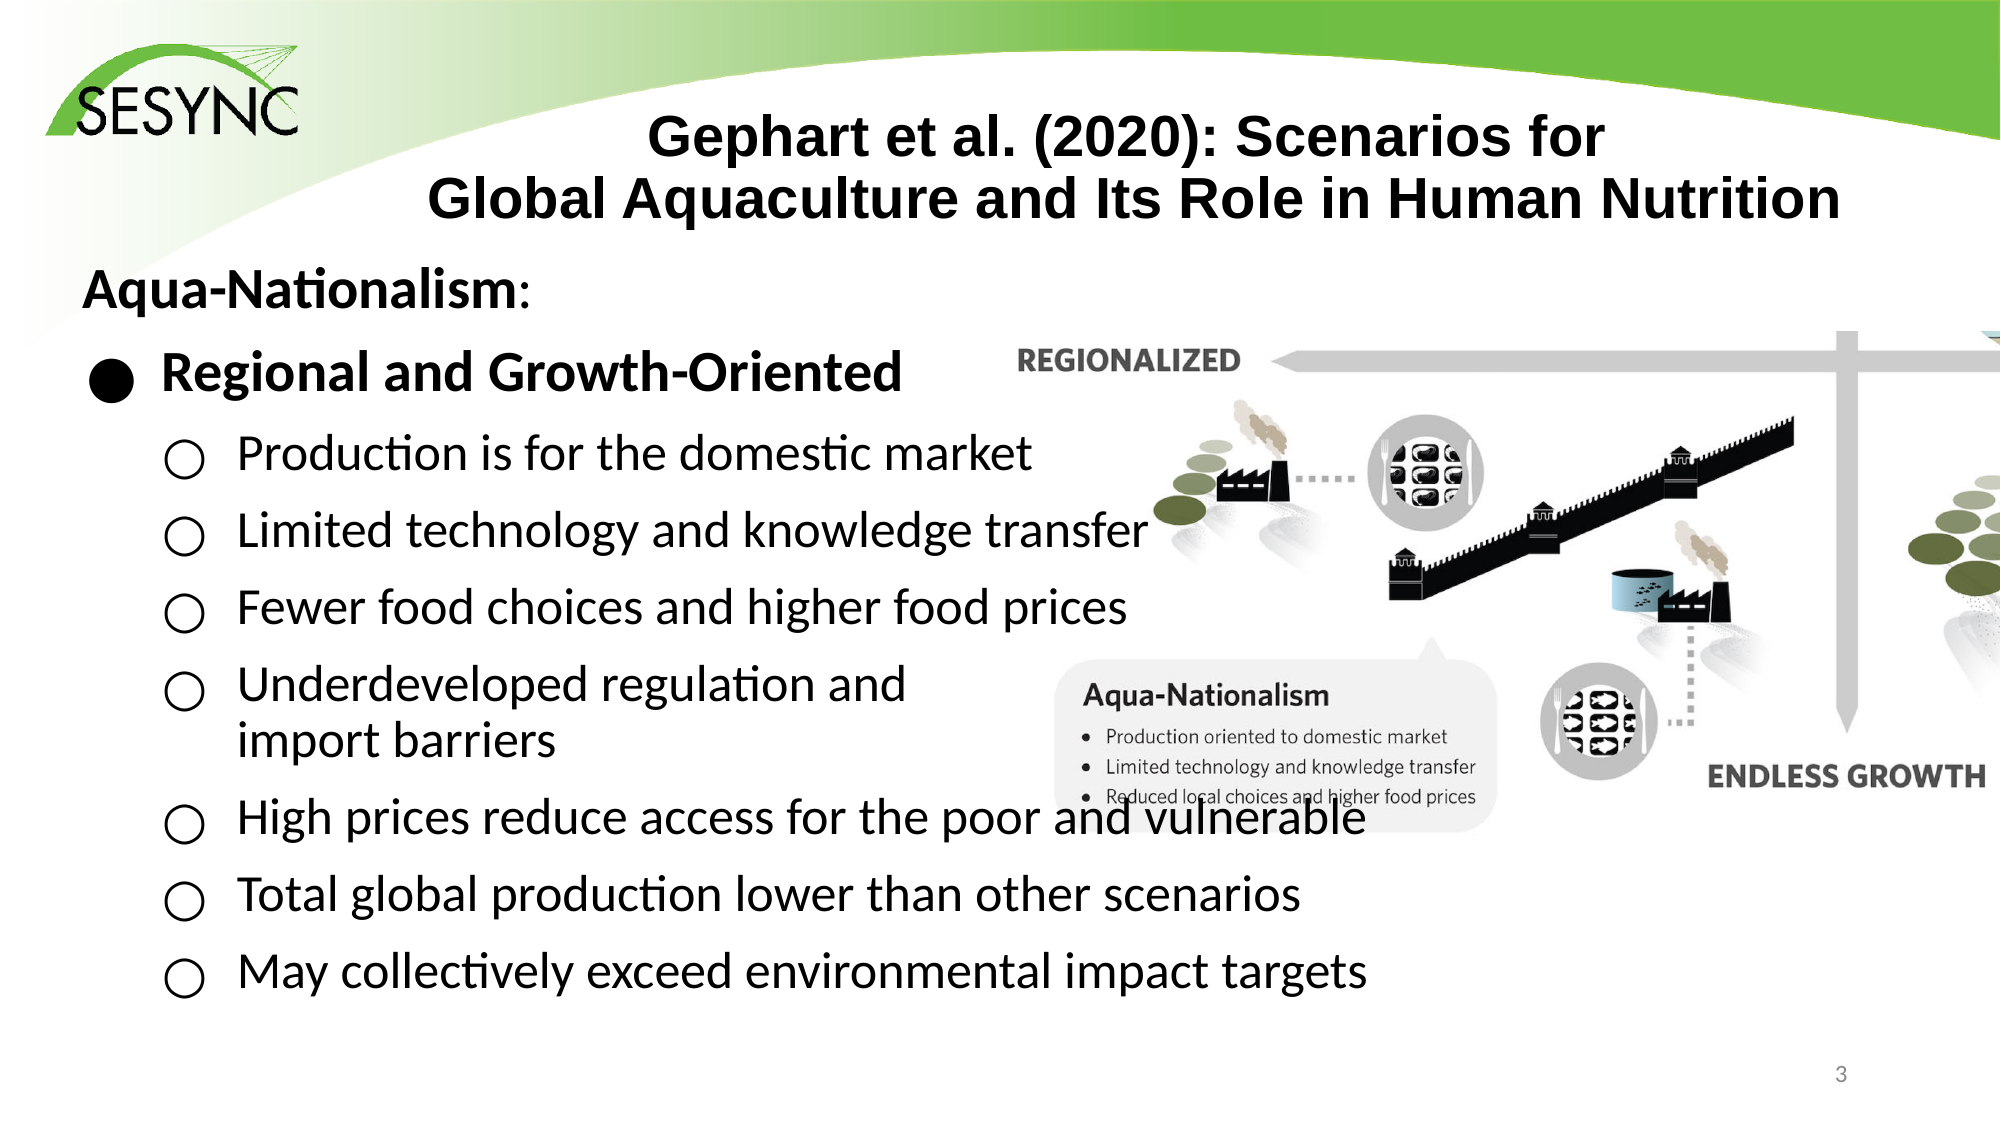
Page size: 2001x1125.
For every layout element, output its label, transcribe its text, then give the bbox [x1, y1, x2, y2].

picture [0, 0, 2001, 1125]
title Gephart et al. (2020): Scenarios for Global Aquaculture and Its Role in Human Nutrition [360, 97, 1910, 240]
list Aqua-Nationalism: Regional and Growth-Oriented Production is for the domestic market Limited technology and knowledge transfer Fewer food choices and higher food prices Underdeveloped regulation and import barriers High prices reduce access for the poor and vulnerable Total global production lower than other scenarios May collectively exceed environmental impact targets [67, 250, 1699, 1043]
slide_number 2 [1412, 1042, 1863, 1103]
